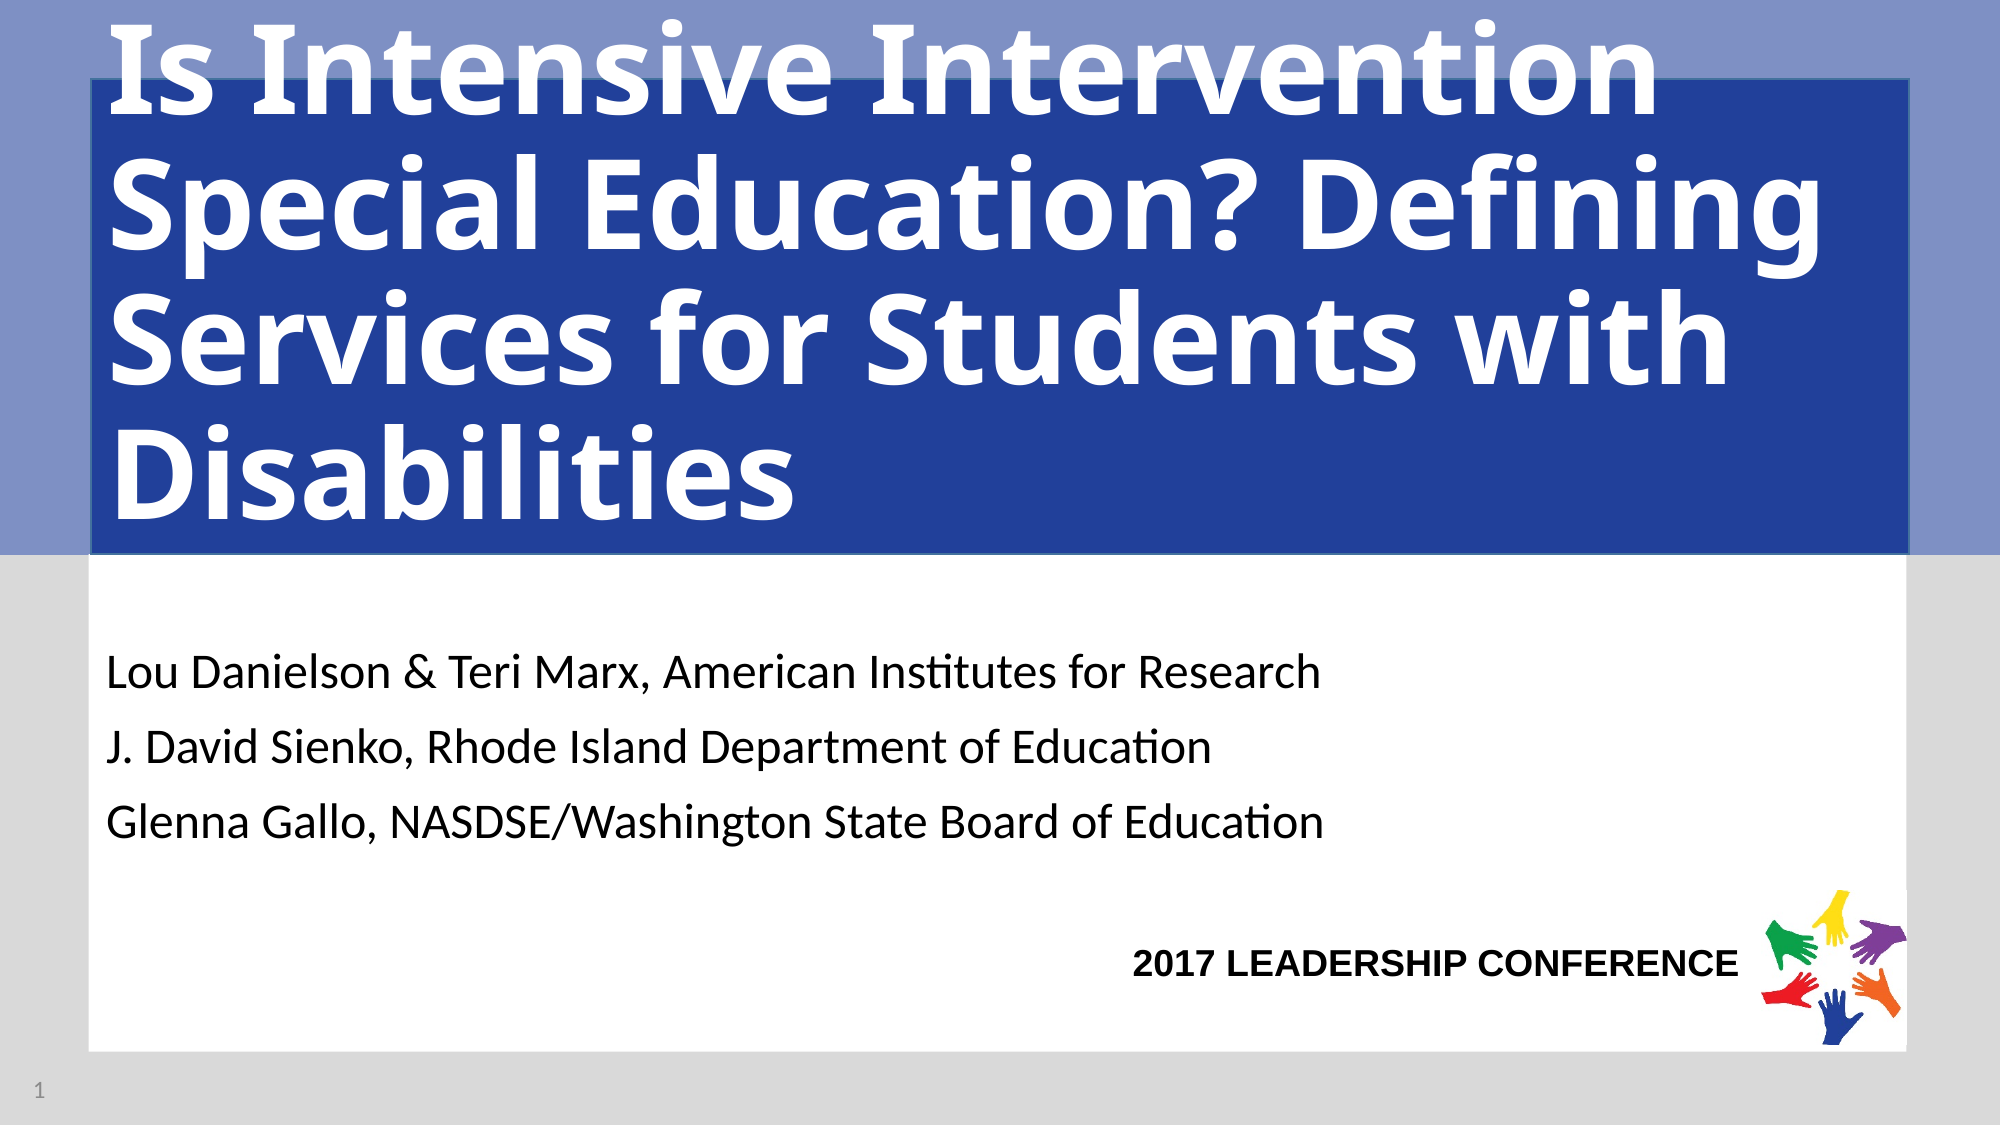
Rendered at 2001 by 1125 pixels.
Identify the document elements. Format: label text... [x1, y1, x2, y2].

slide_number 1 [17, 1058, 468, 1119]
title Is Intensive Intervention Special Education? Defining Services for Students with Disabilities [92, 78, 1909, 555]
picture [1761, 891, 1907, 1045]
subtitle Lou Danielson & Teri Marx, American Institutes for Research J. David Sienko, Rhode Island Department of Education Glenna Gallo, NASDSE/Washington State Board of Education [91, 557, 1907, 891]
